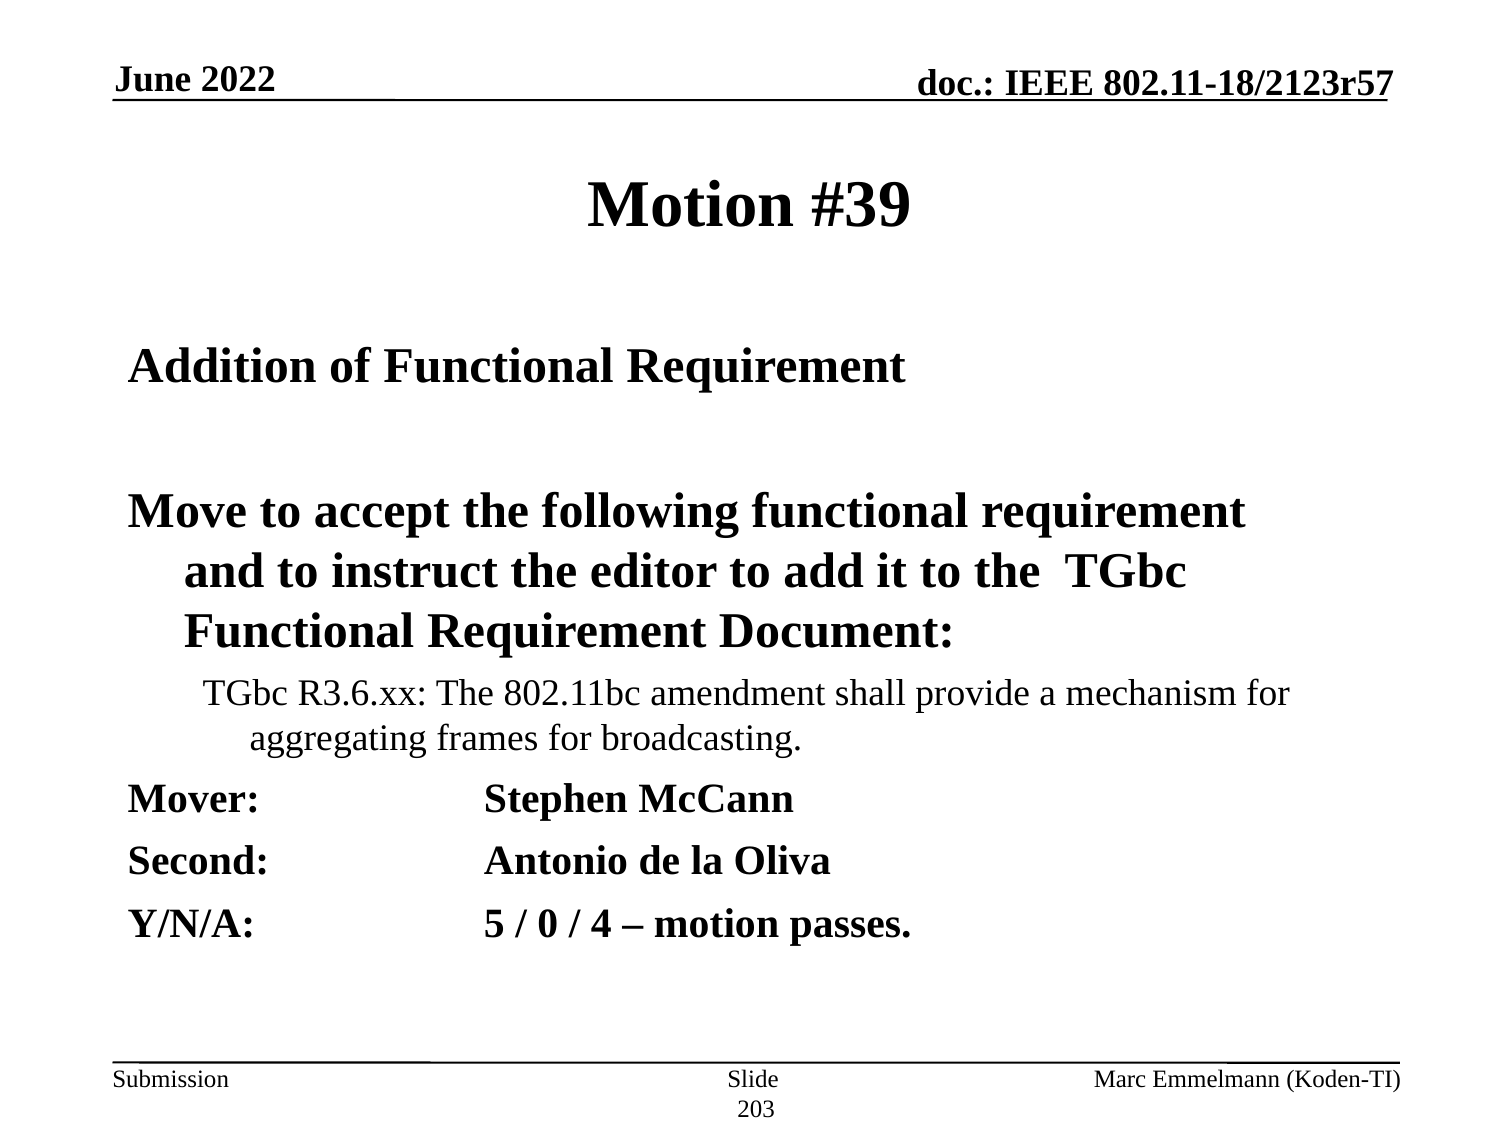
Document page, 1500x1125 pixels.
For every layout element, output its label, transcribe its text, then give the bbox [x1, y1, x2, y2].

title Motion #39 [112, 112, 1388, 288]
slide_number Slide 203 [712, 1061, 800, 1123]
footer Marc Emmelmann (Koden-TI) [878, 1061, 1402, 1093]
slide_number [114, 54, 423, 100]
list Addition of Functional Requirement Move to accept the following functional requirement and to instruct the editor to add it to the TGbc Functional Requirement Document: TGbc R3.6.xx: The 802.11bc amendment shall provide a mechanism for aggregating frames for broadcasting. Mover: Stephen McCann Second: Antonio de la Oliva Y/N/A: 5 / 0 / 4 – motion passes. [112, 324, 1388, 1000]
